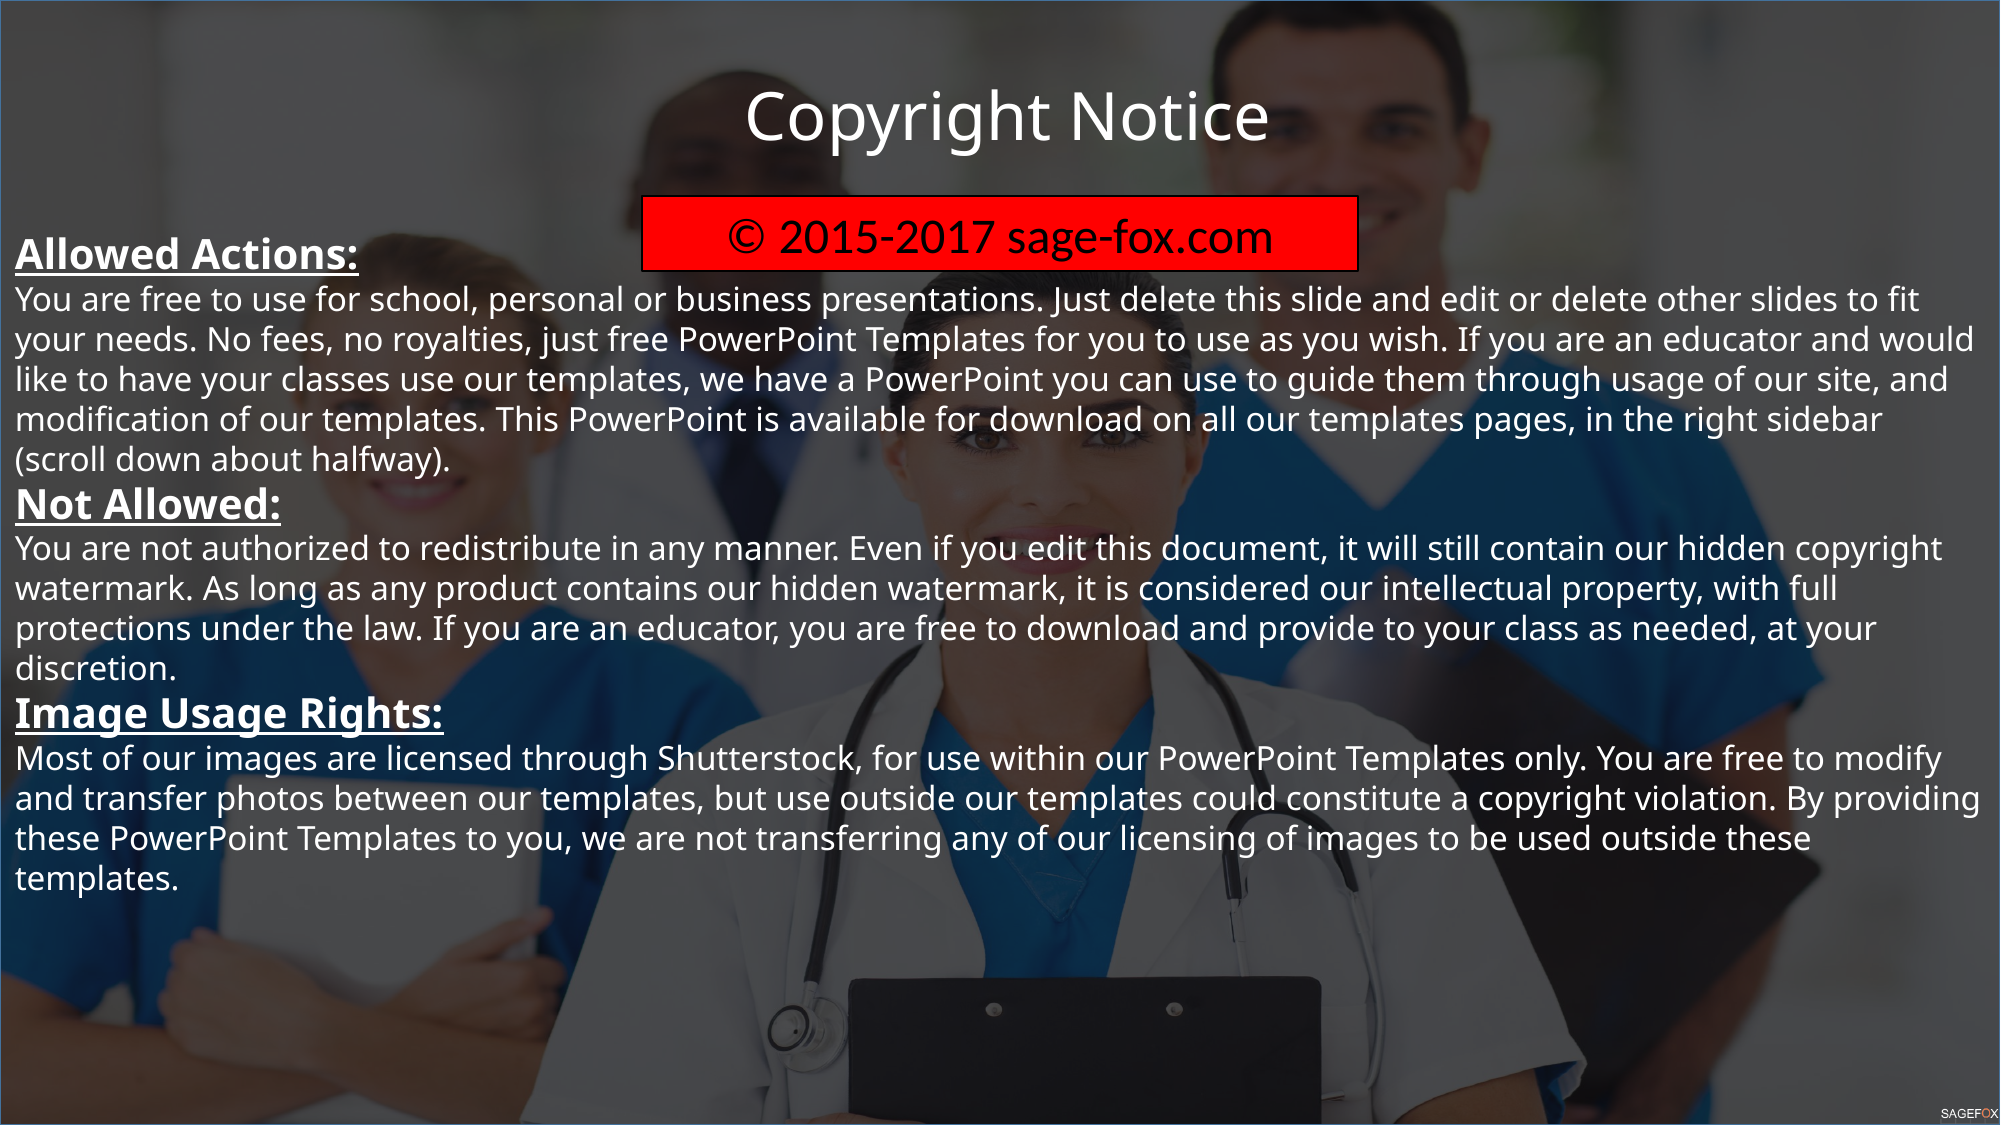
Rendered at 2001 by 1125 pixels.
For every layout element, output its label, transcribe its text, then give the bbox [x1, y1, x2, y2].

text_box Allowed Actions: You are free to use for school, personal or business presentations. Just delete this slide and edit or delete other slides to fit your needs. No fees, no royalties, just free PowerPoint Templates for you to use as you wish. If you are an educator and would like to have your classes use our templates, we have a PowerPoint you can use to guide them through usage of our site, and modification of our templates. This PowerPoint is available for download on all our templates pages, in the right sidebar (scroll down about halfway). Not Allowed: You are not authorized to redistribute in any manner. Even if you edit this document, it will still contain our hidden copyright watermark. As long as any product contains our hidden watermark, it is considered our intellectual property, with full protections under the law. If you are an educator, you are free to download and provide to your class as needed, at your discretion. Image Usage Rights: Most of our images are licensed through Shutterstock, for use within our PowerPoint Templates only. You are free to modify and transfer photos between our templates, but use outside our templates could constitute a copyright violation. By providing these PowerPoint Templates to you, we are not transferring any of our licensing of images to be used outside these templates. [0, 0, 2000, 1125]
text_box © 2015-2017 sage-fox.com [641, 196, 1358, 272]
title Copyright Notice [493, 60, 1524, 178]
